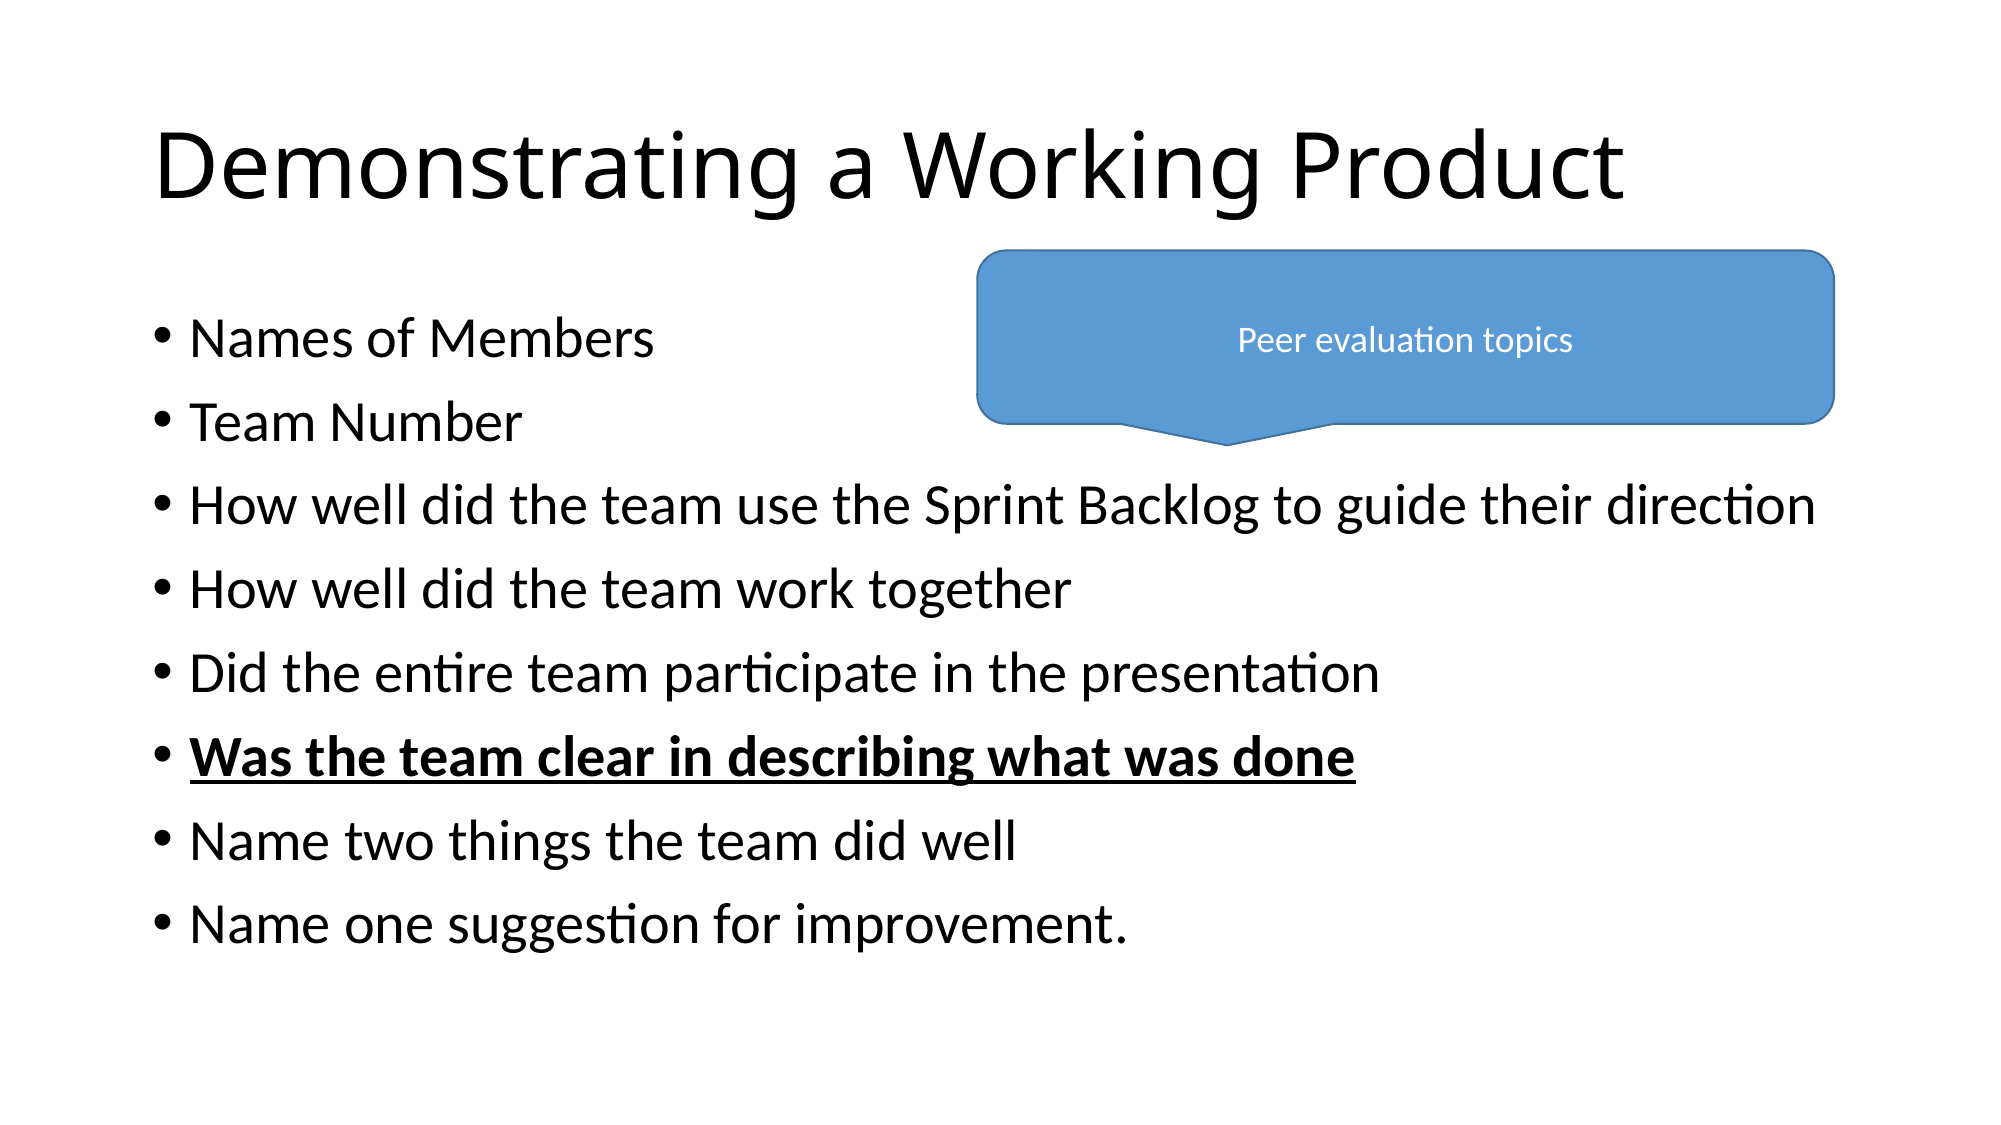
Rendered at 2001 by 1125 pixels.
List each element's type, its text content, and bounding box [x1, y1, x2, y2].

list Names of Members Team Number How well did the team use the Sprint Backlog to guide their direction How well did the team work together Did the entire team participate in the presentation Was the team clear in describing what was done Name two things the team did well Name one suggestion for improvement. [137, 299, 1863, 1014]
text_box Peer evaluation topics [976, 249, 1836, 447]
title Demonstrating a Working Product [137, 59, 1863, 278]
